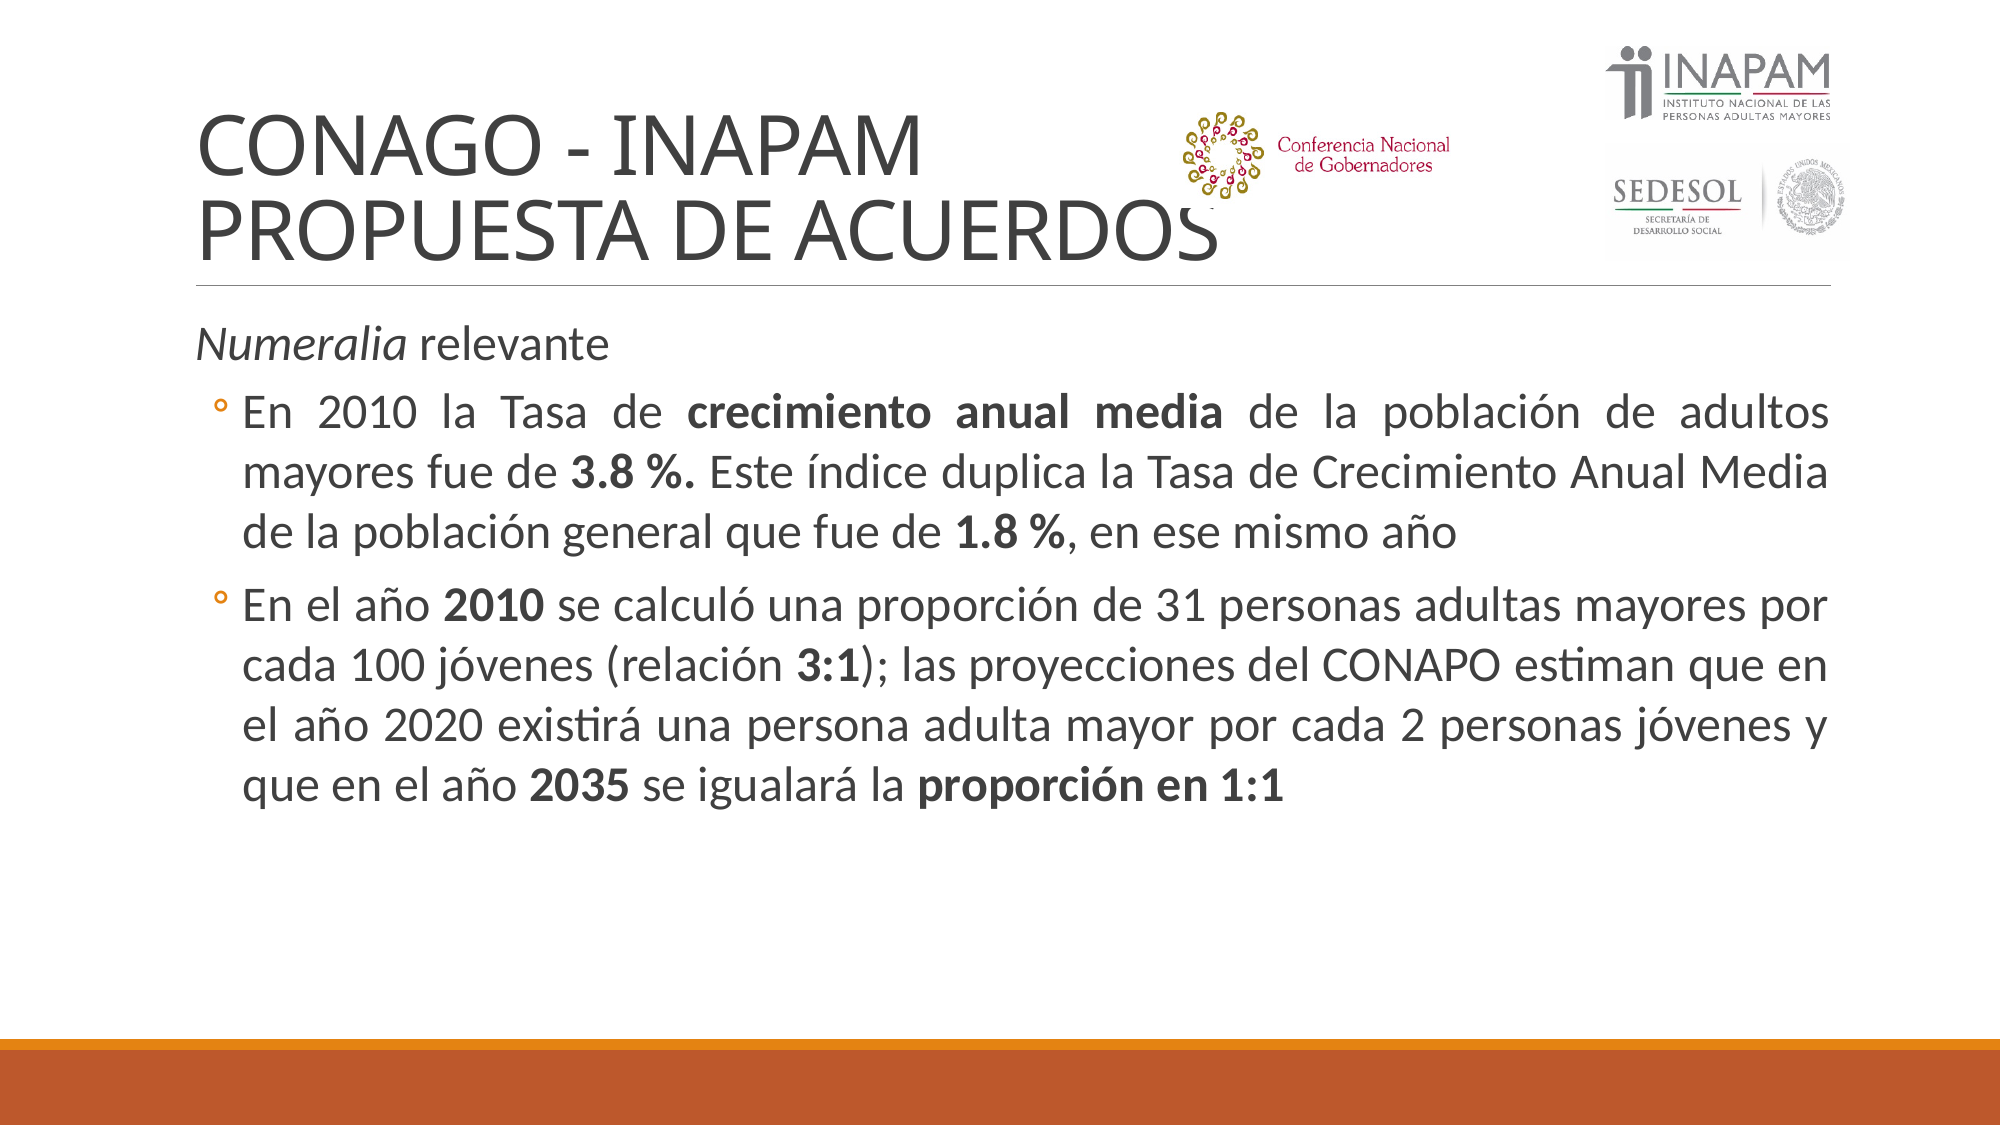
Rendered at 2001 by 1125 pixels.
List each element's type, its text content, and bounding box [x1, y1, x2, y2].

picture [1166, 98, 1460, 208]
title CONAGO - INAPAM PROPUESTA DE ACUERDOS [180, 47, 1830, 285]
picture [1605, 143, 1850, 262]
picture [1605, 46, 1831, 121]
list Numeralia relevante En 2010 la Tasa de crecimiento anual media de la población de adultos mayores fue de 3.8 %. Este índice duplica la Tasa de Crecimiento Anual Media de la población general que fue de 1.8 %, en ese mismo año En el año 2010 se calculó una proporción de 31 personas adultas mayores por cada 100 jóvenes (relación 3:1); las proyecciones del CONAPO estiman que en el año 2020 existirá una persona adulta mayor por cada 2 personas jóvenes y que en el año 2035 se igualará la proporción en 1:1 [180, 302, 1830, 963]
